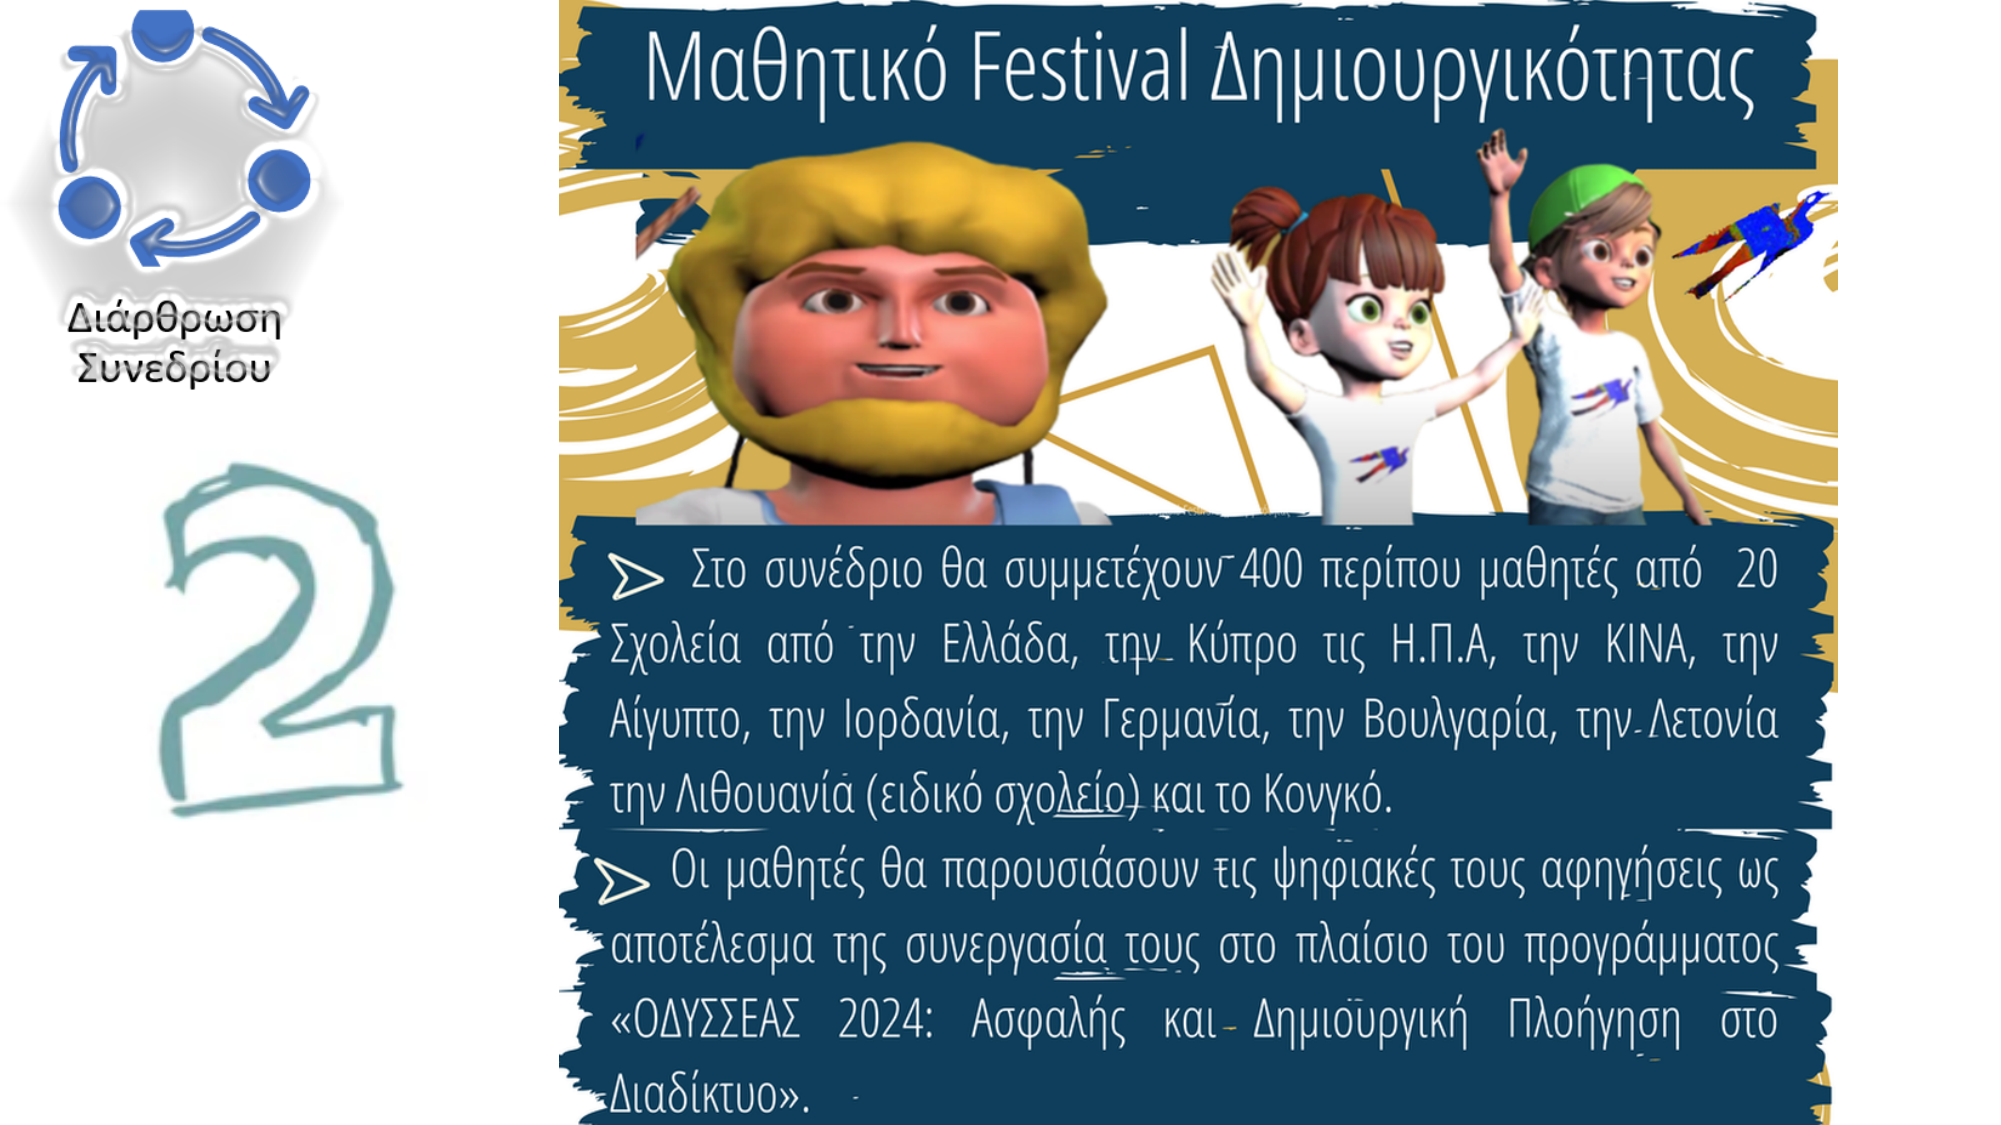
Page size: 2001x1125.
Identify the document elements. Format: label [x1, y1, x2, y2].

picture [136, 445, 430, 857]
picture [0, 0, 344, 421]
picture [559, 0, 1838, 1125]
